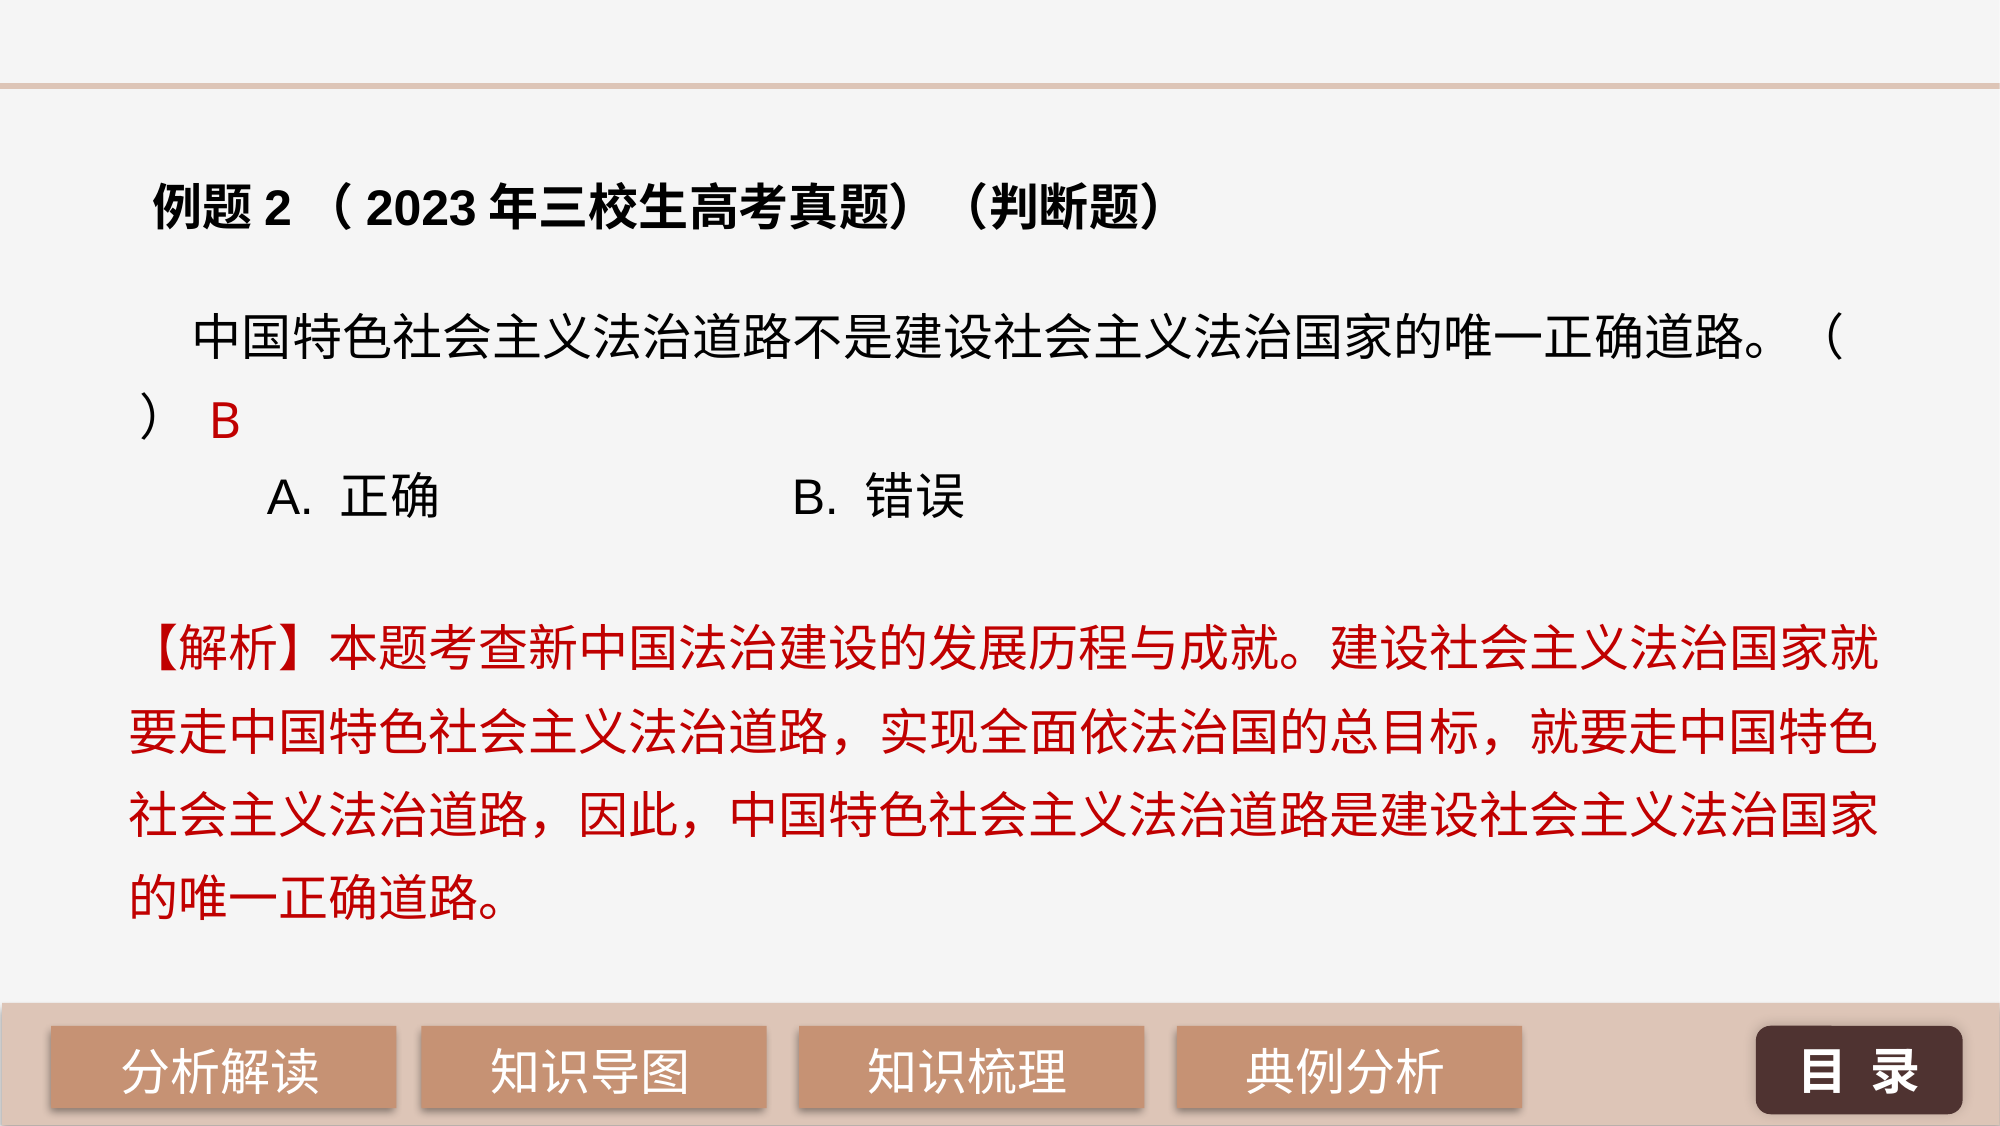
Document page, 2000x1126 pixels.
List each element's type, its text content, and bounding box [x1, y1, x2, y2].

text_box 【解析】本题考查新中国法治建设的发展历程与成就。建设社会主义法治国家就要走中国特色社会主义法治道路，实现全面依法治国的总目标，就要走中国特色社会主义法治道路，因此，中国特色社会主义法治道路是建设社会主义法治国家的唯一正确道路。 [113, 586, 1902, 920]
text_box 中国特色社会主义法治道路不是建设社会主义法治国家的唯一正确道路。（ ） A. 正确 B. 错误 [102, 279, 1916, 532]
text_box 例题2（2023年三校生高考真题）（判断题） [137, 149, 1951, 244]
text_box B [149, 350, 301, 463]
